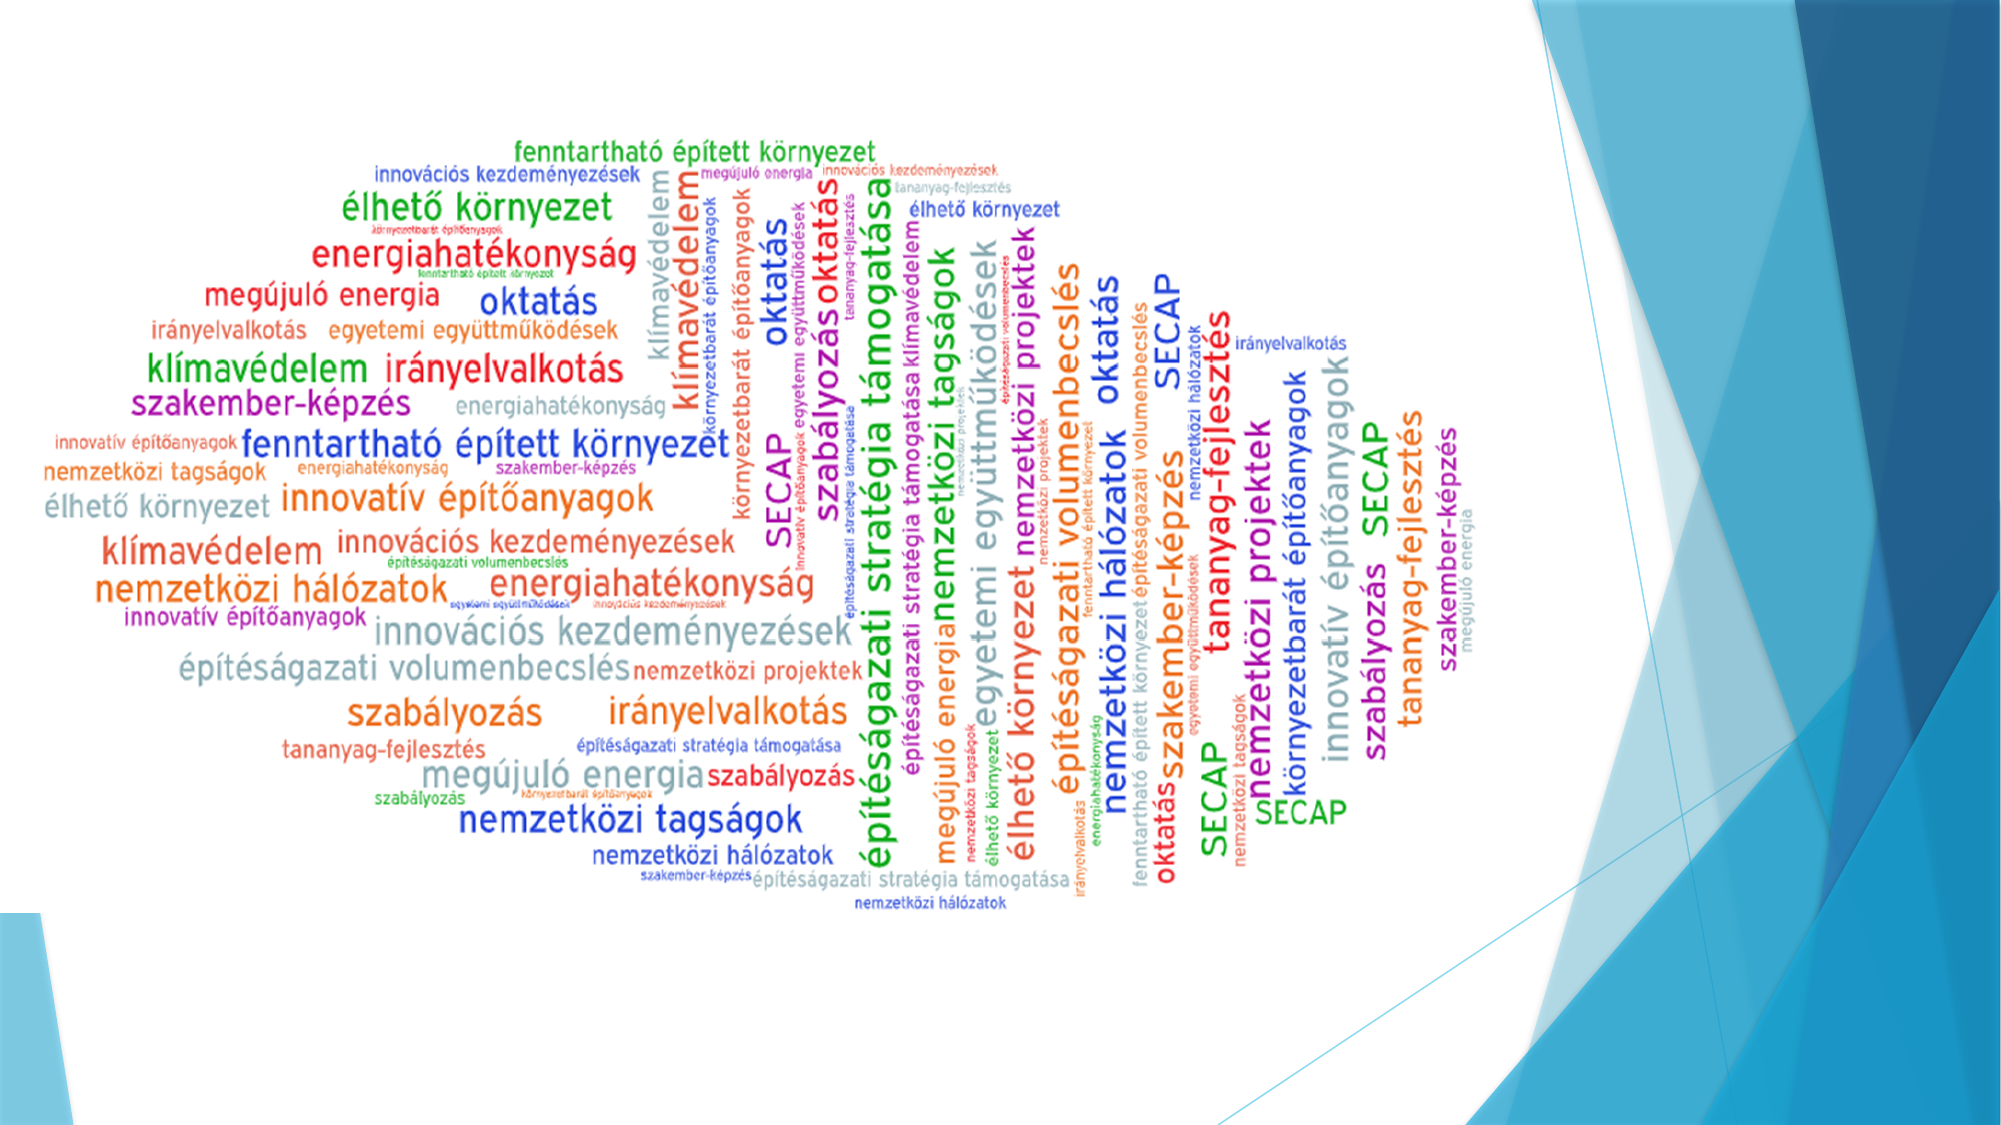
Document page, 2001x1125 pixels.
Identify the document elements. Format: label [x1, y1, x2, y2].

picture [0, 97, 1533, 913]
